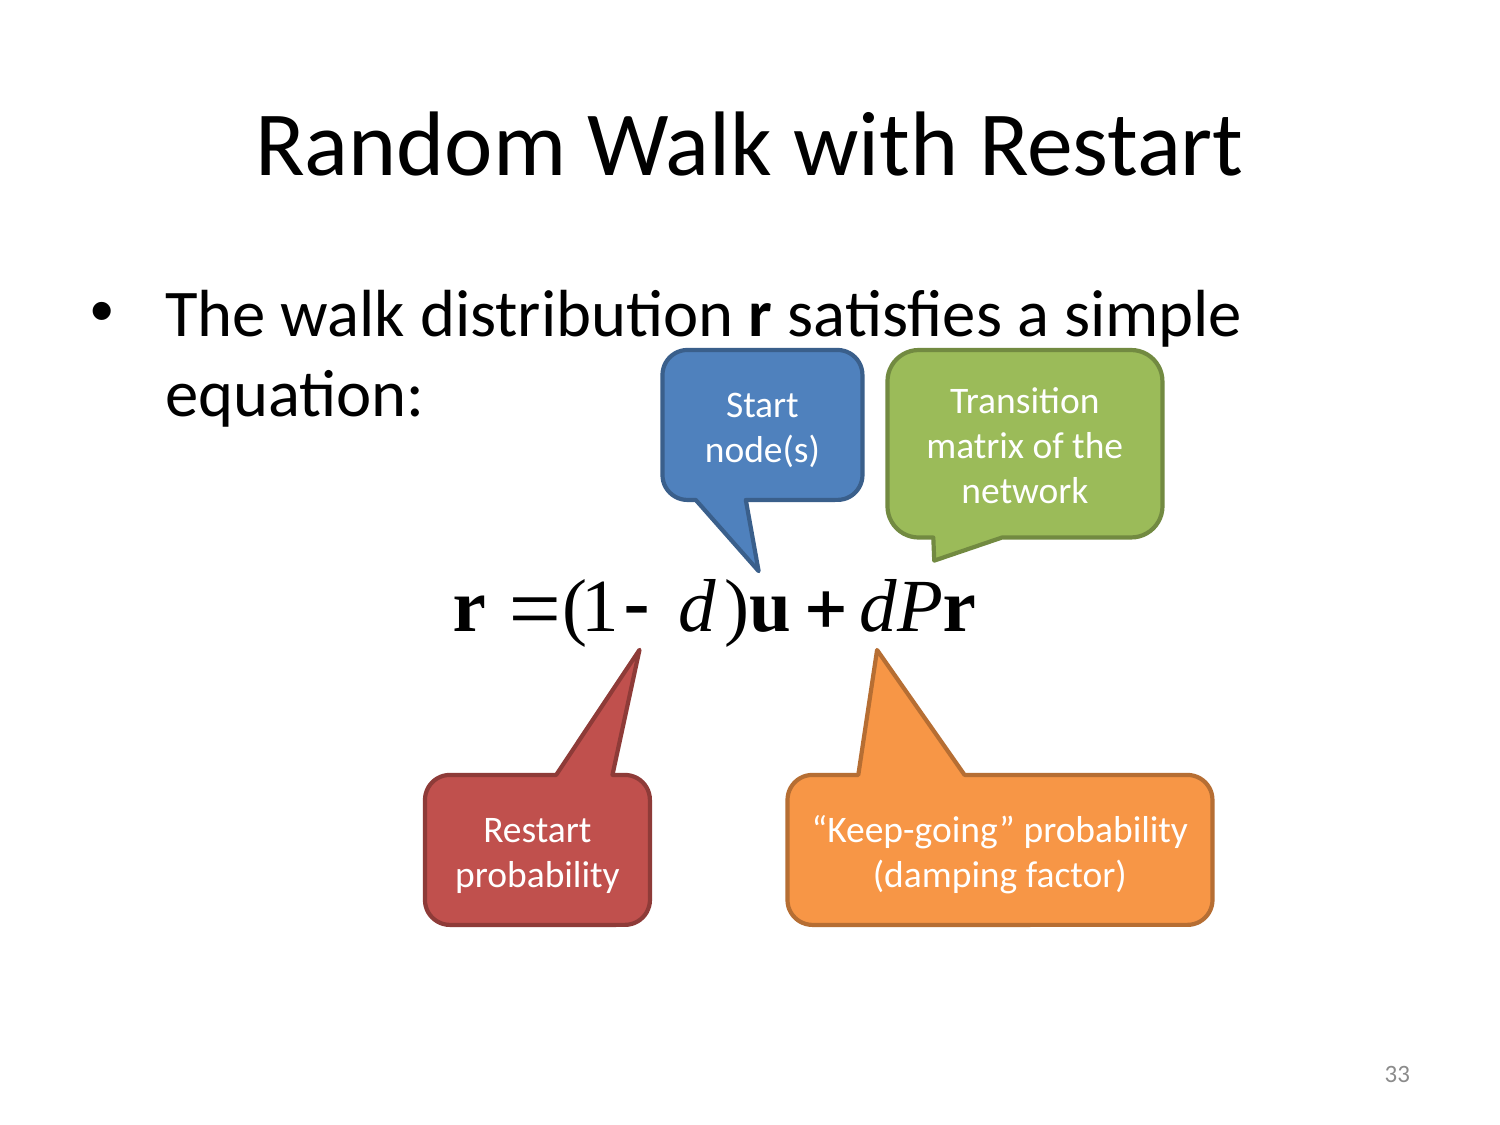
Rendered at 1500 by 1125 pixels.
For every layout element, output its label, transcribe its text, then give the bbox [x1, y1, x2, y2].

text_box “Keep-going” probability (damping factor) [785, 671, 1215, 928]
title Random Walk with Restart [75, 45, 1425, 233]
list The walk distribution r satisfies a simple equation: [75, 262, 1425, 1005]
text_box Transition matrix of the network [885, 347, 1165, 560]
slide_number 33 [1074, 1042, 1425, 1103]
text_box Restart probability [422, 671, 653, 928]
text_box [443, 562, 994, 663]
text_box Start node(s) [660, 347, 865, 560]
